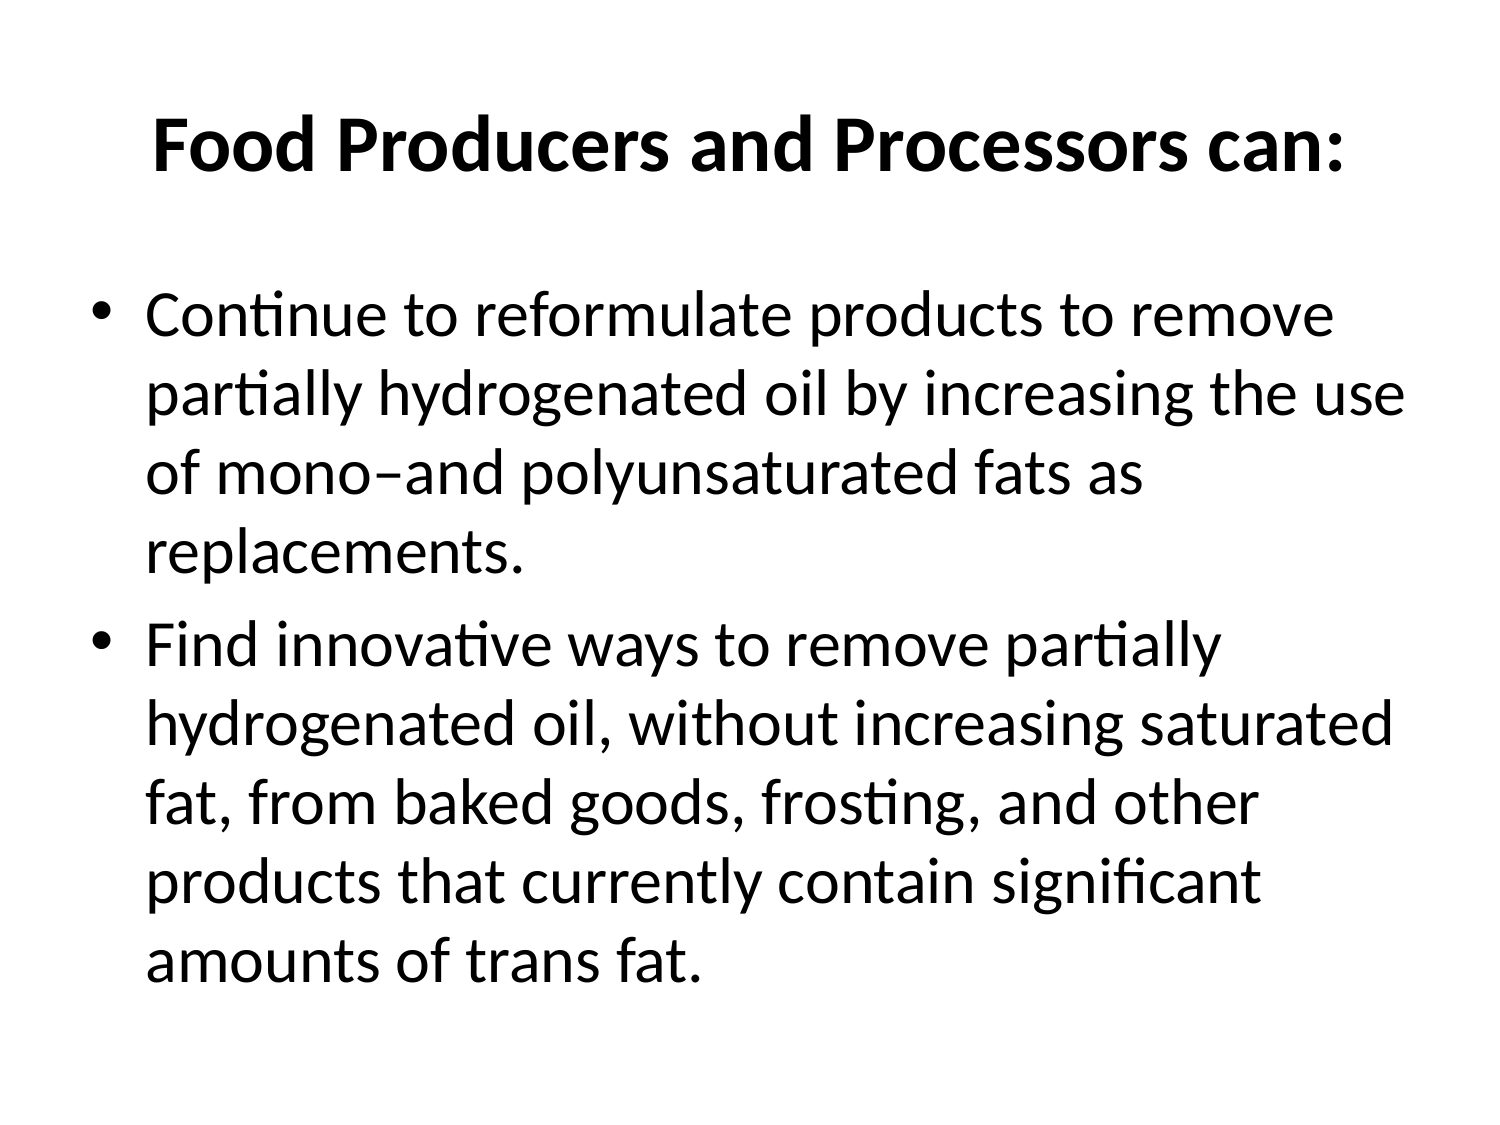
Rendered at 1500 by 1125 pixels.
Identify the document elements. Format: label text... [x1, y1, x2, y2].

list Continue to reformulate products to remove partially hydrogenated oil by increasing the use of mono–and polyunsaturated fats as replacements. Find innovative ways to remove partially hydrogenated oil, without increasing saturated fat, from baked goods, frosting, and other products that currently contain significant amounts of trans fat. [75, 262, 1425, 1005]
title Food Producers and Processors can: [75, 45, 1425, 233]
